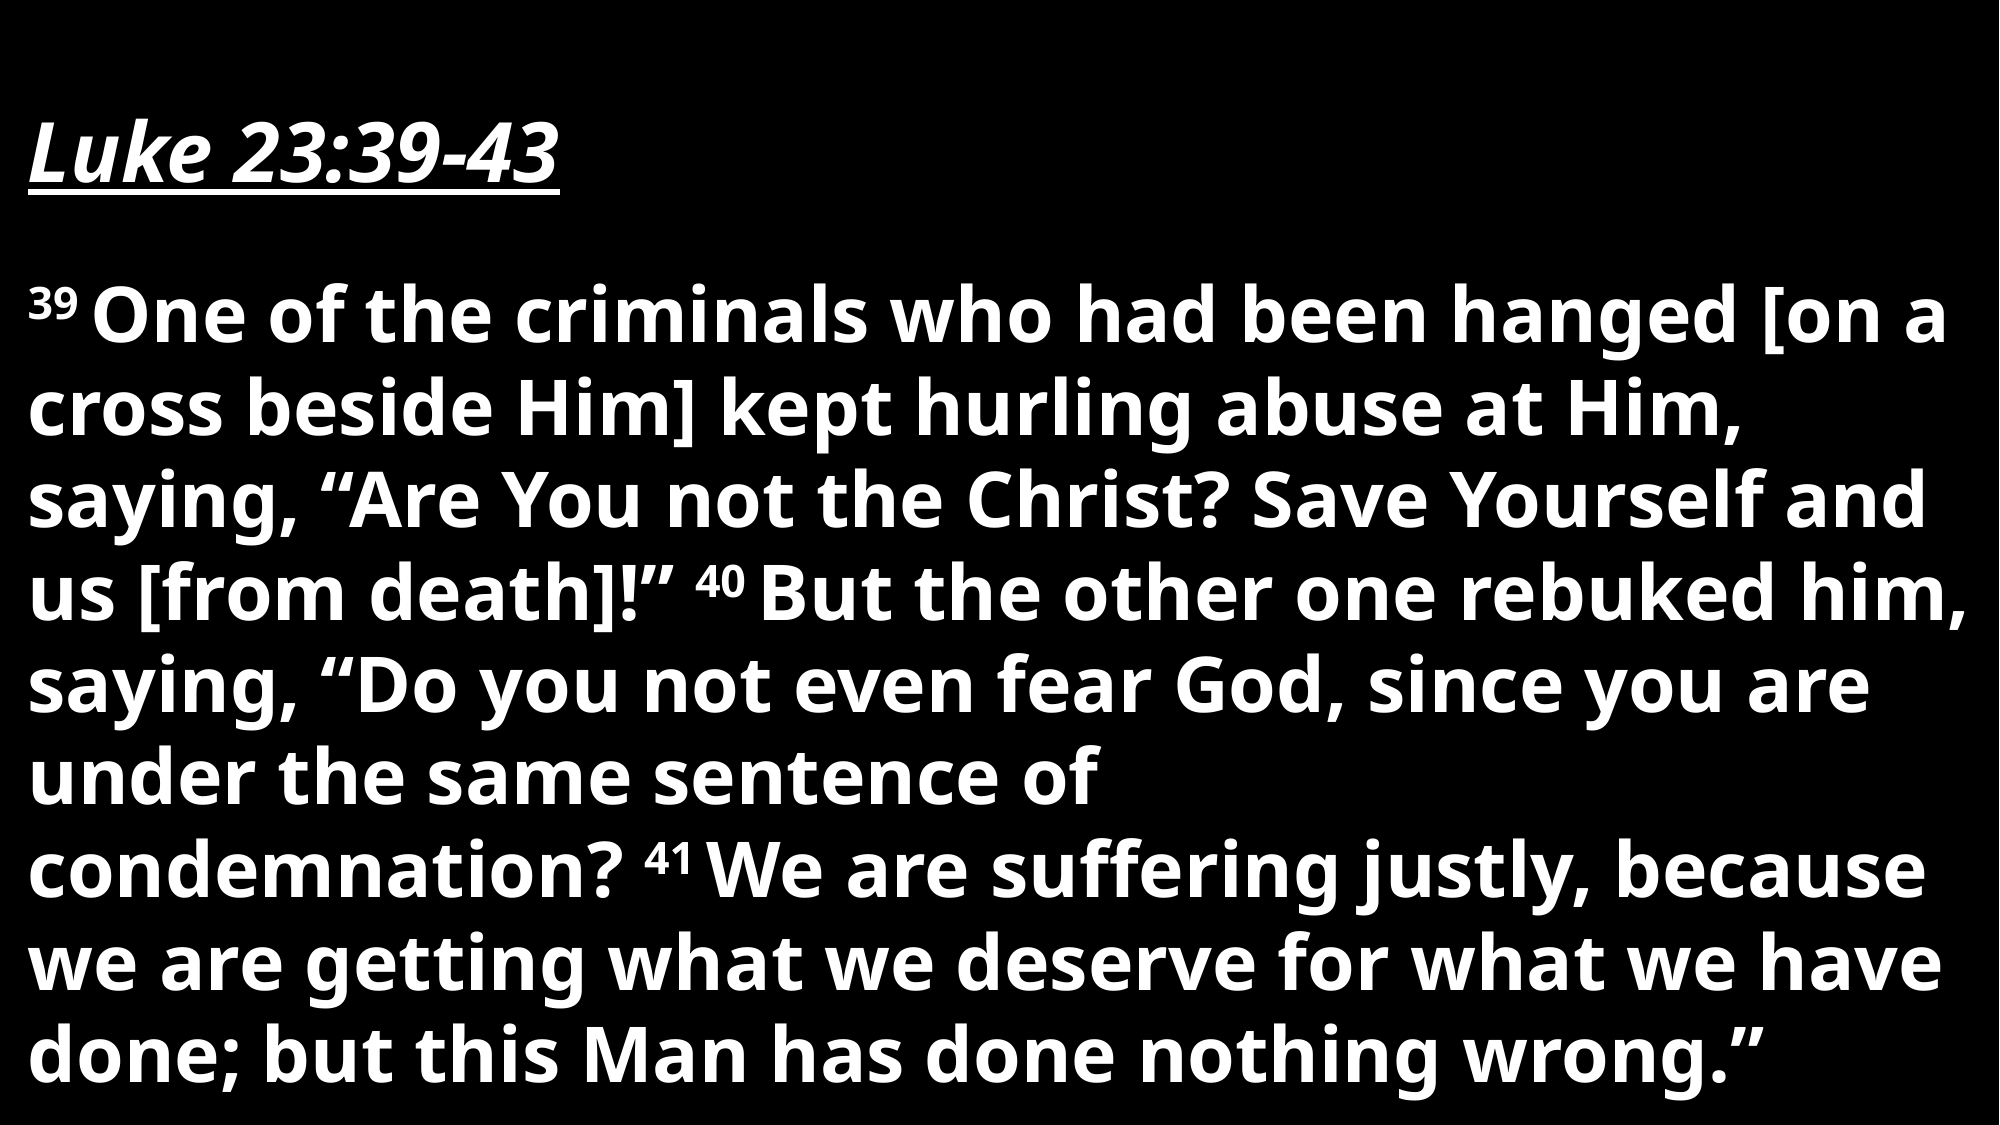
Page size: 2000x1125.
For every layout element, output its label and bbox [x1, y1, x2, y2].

text_box [12, 91, 1987, 1034]
